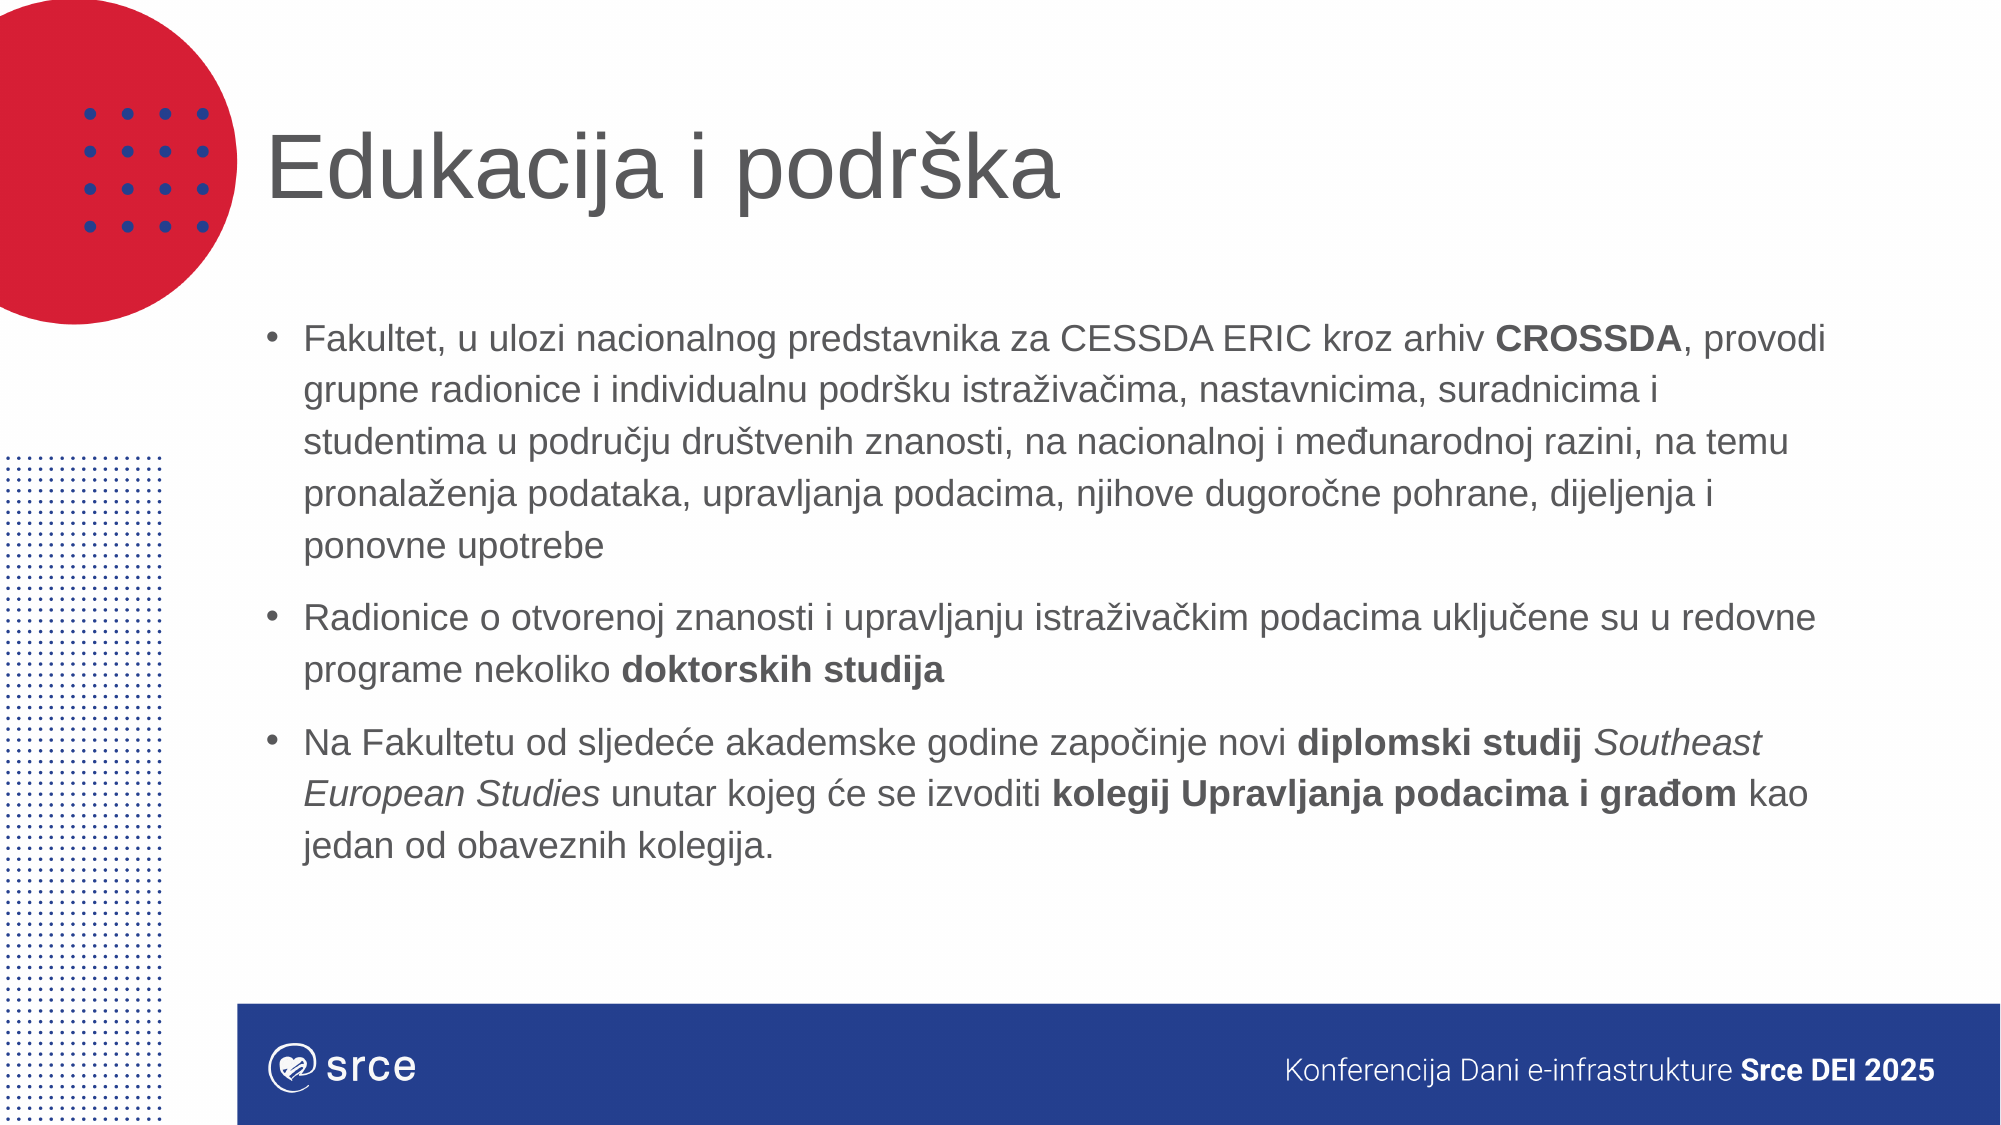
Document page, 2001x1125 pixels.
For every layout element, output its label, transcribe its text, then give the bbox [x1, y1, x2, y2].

list Fakultet, u ulozi nacionalnog predstavnika za CESSDA ERIC kroz arhiv CROSSDA, provodi grupne radionice i individualnu podršku istraživačima, nastavnicima, suradnicima i studentima u području društvenih znanosti, na nacionalnoj i međunarodnoj razini, na temu pronalaženja podataka, upravljanja podacima, njihove dugoročne pohrane, dijeljenja i ponovne upotrebe Radionice o otvorenoj znanosti i upravljanju istraživačkim podacima uključene su u redovne programe nekoliko doktorskih studija Na Fakultetu od sljedeće akademske godine započinje novi diplomski studij Southeast European Studies unutar kojeg će se izvoditi kolegij Upravljanja podacima i građom kao jedan od obaveznih kolegija. [250, 299, 1863, 1014]
picture [0, 0, 2001, 1125]
title Edukacija i podrška [250, 59, 1863, 278]
